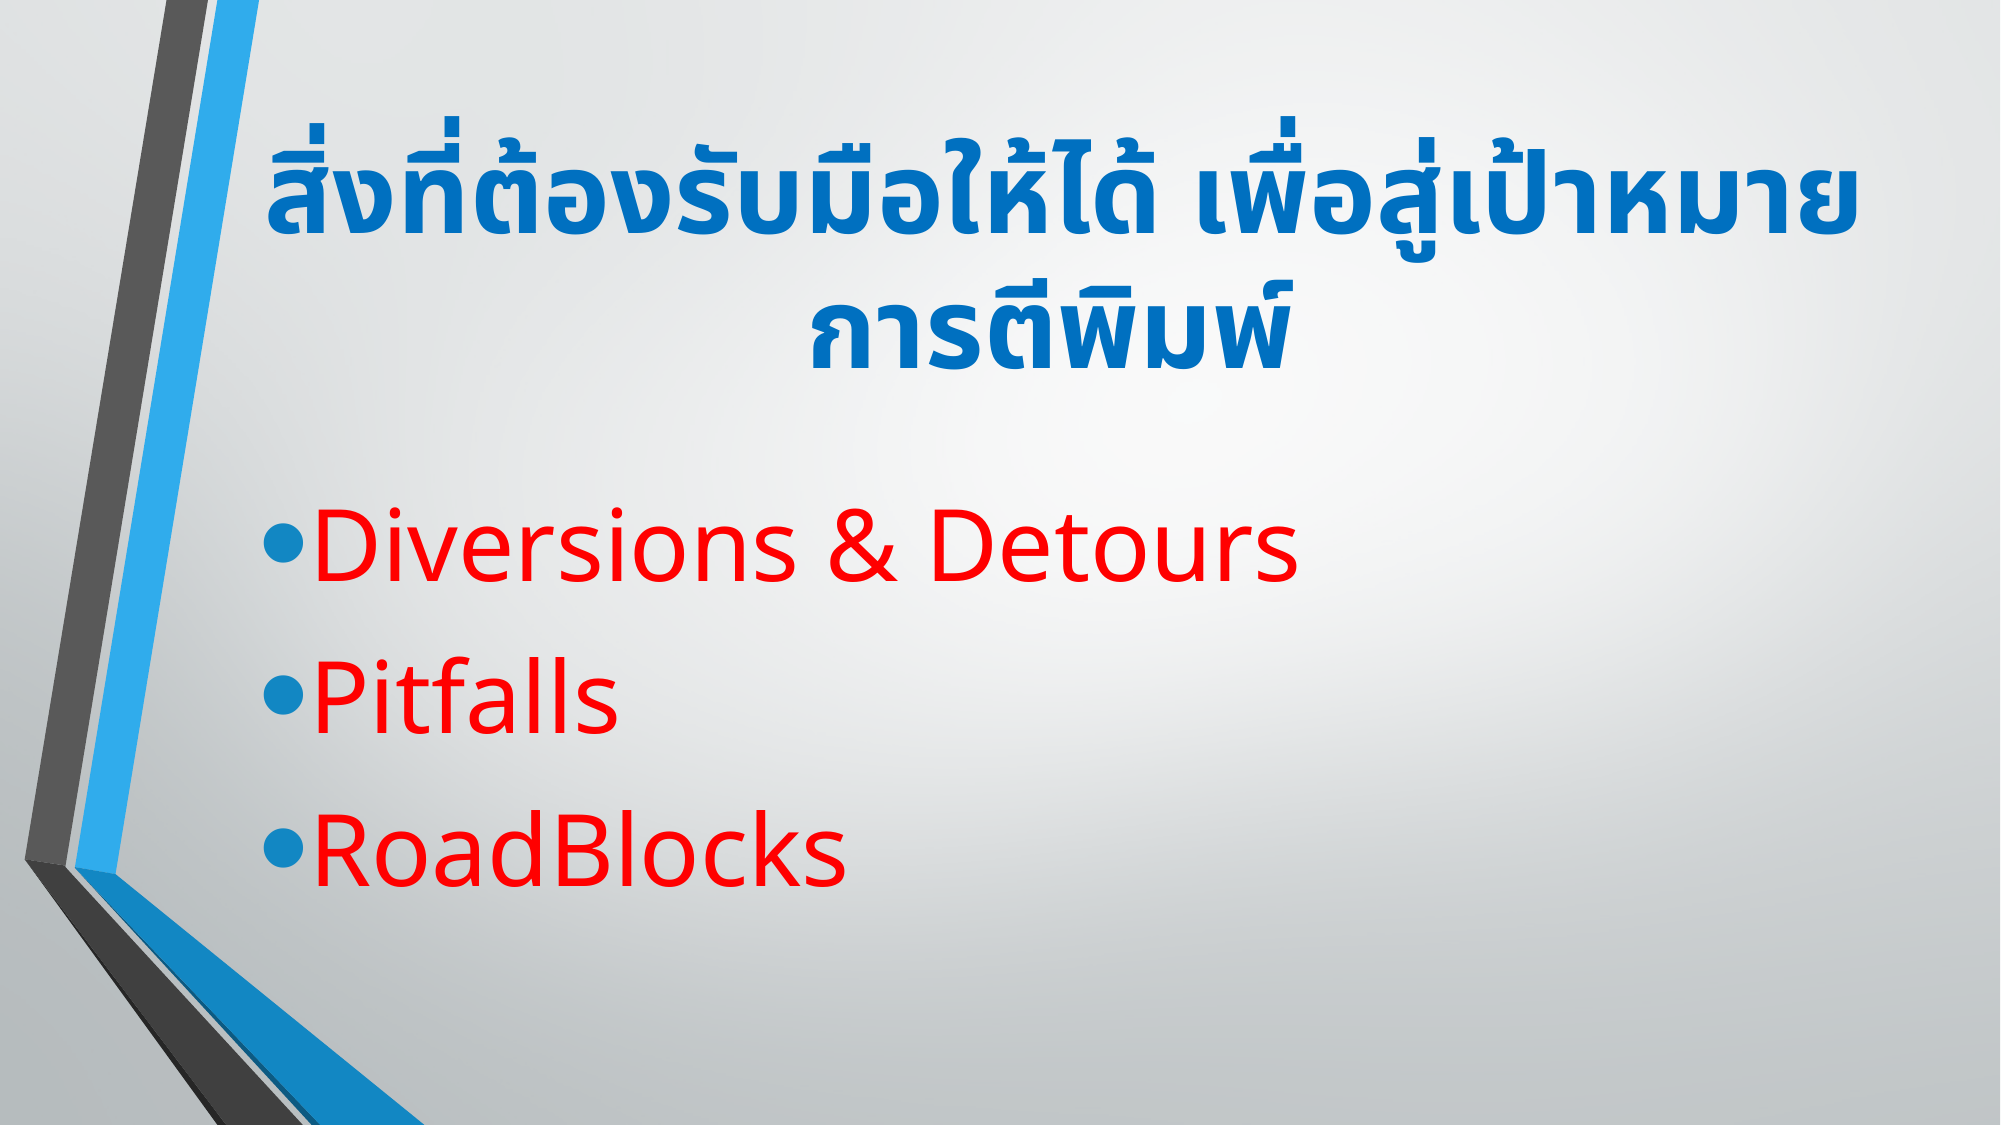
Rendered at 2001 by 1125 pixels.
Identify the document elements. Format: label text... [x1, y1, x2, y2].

title สิ่งที่ต้องรับมือให้ได้ เพื่อสู่เป้าหมายการตีพิมพ์ [243, 112, 1887, 400]
list Diversions & Detours Pitfalls RoadBlocks [243, 437, 1887, 950]
